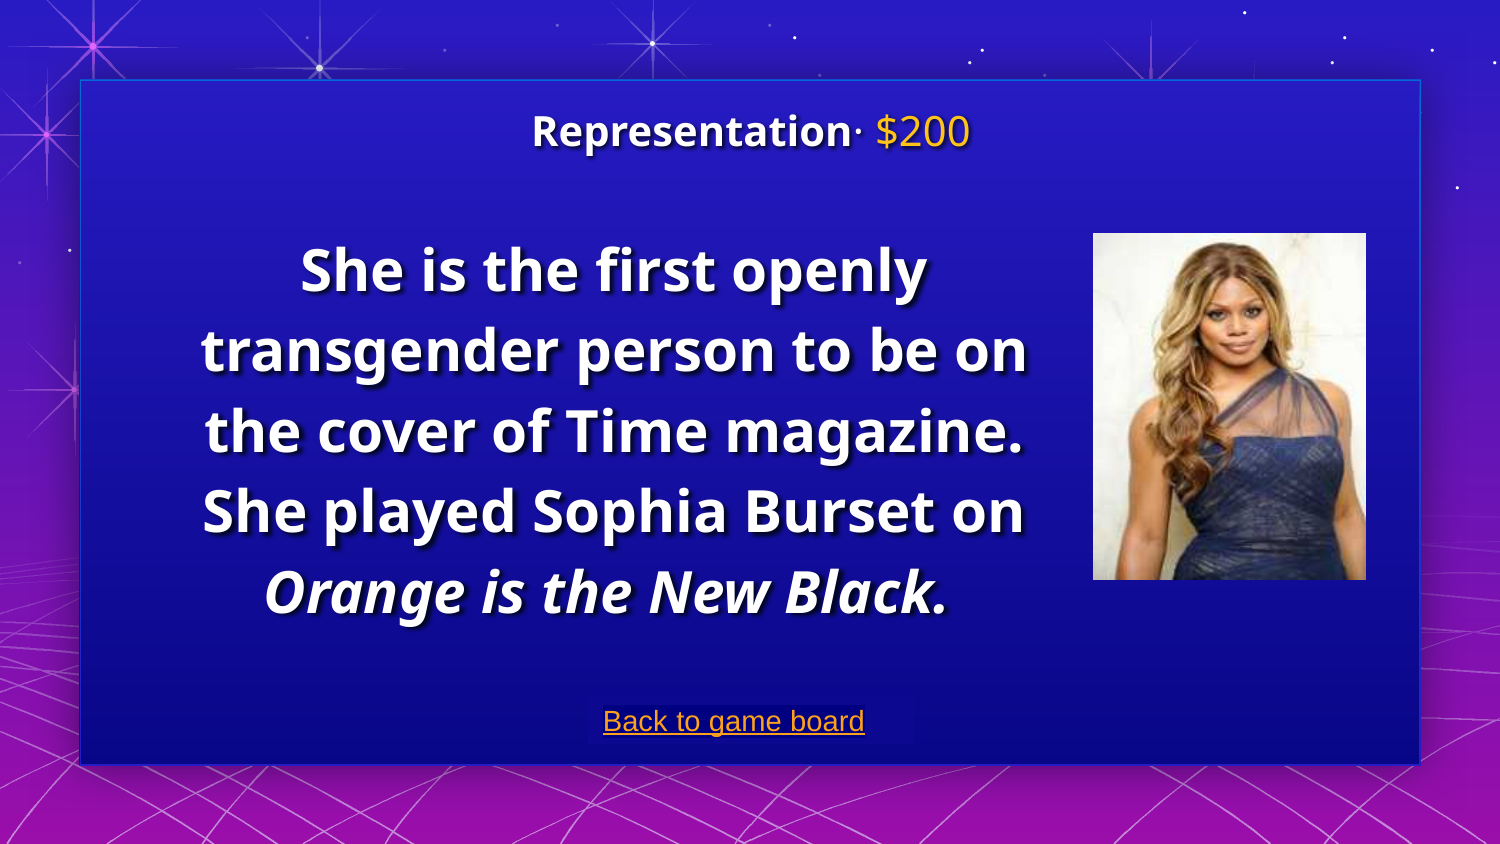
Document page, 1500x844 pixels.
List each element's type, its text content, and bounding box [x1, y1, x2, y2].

subtitle Representation· $200 [170, 105, 1332, 178]
title She is the first openly transgender person to be on the cover of Time magazine. She played Sophia Burset on Orange is the New Black. [170, 178, 1059, 677]
text_box Back to game board [588, 694, 914, 745]
picture [1093, 233, 1366, 580]
